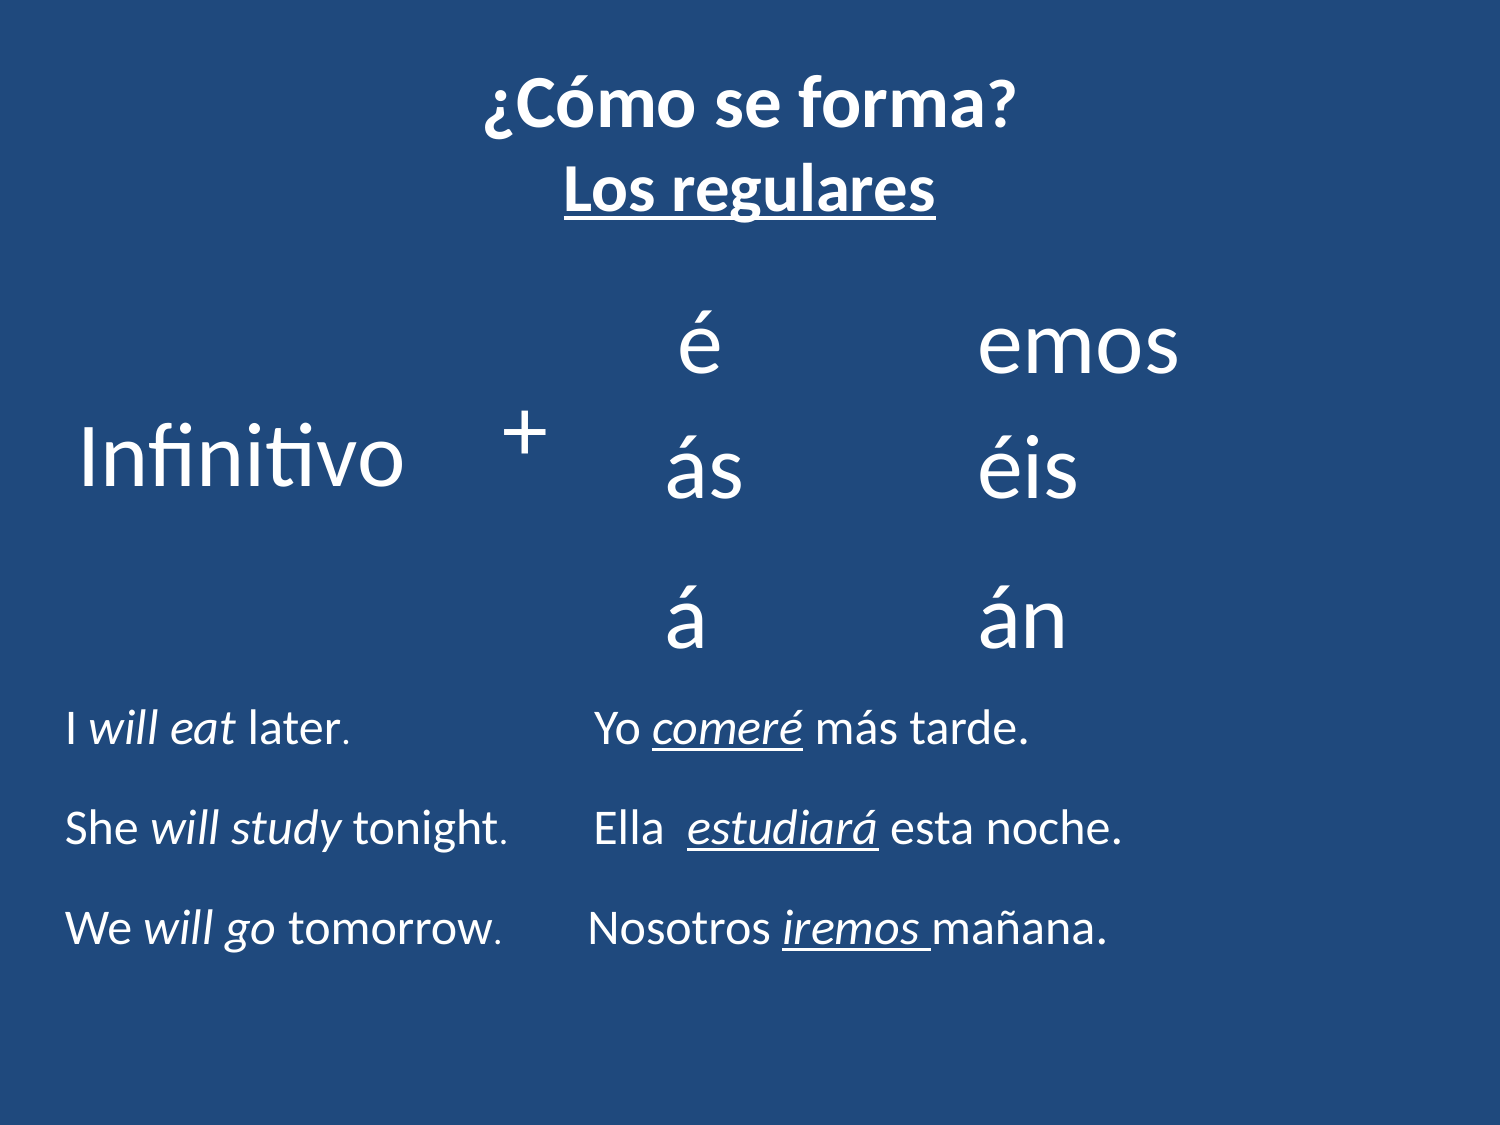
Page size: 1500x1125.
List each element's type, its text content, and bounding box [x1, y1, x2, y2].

text_box We will go tomorrow. Nosotros iremos mañana. [49, 887, 1463, 1053]
text_box án [962, 549, 1425, 675]
text_box á [649, 549, 962, 675]
text_box I will eat later. Yo comeré más tarde. [49, 687, 1463, 787]
title ¿Cómo se forma? Los regulares [75, 45, 1425, 233]
text_box emos [962, 274, 1425, 399]
text_box é [662, 274, 962, 399]
text_box She will study tonight. Ella estudiará esta noche. [49, 787, 1463, 887]
text_box éis [962, 399, 1425, 525]
text_box ás [649, 399, 962, 525]
list Infinitivo [62, 387, 463, 513]
text_box + [487, 362, 662, 488]
